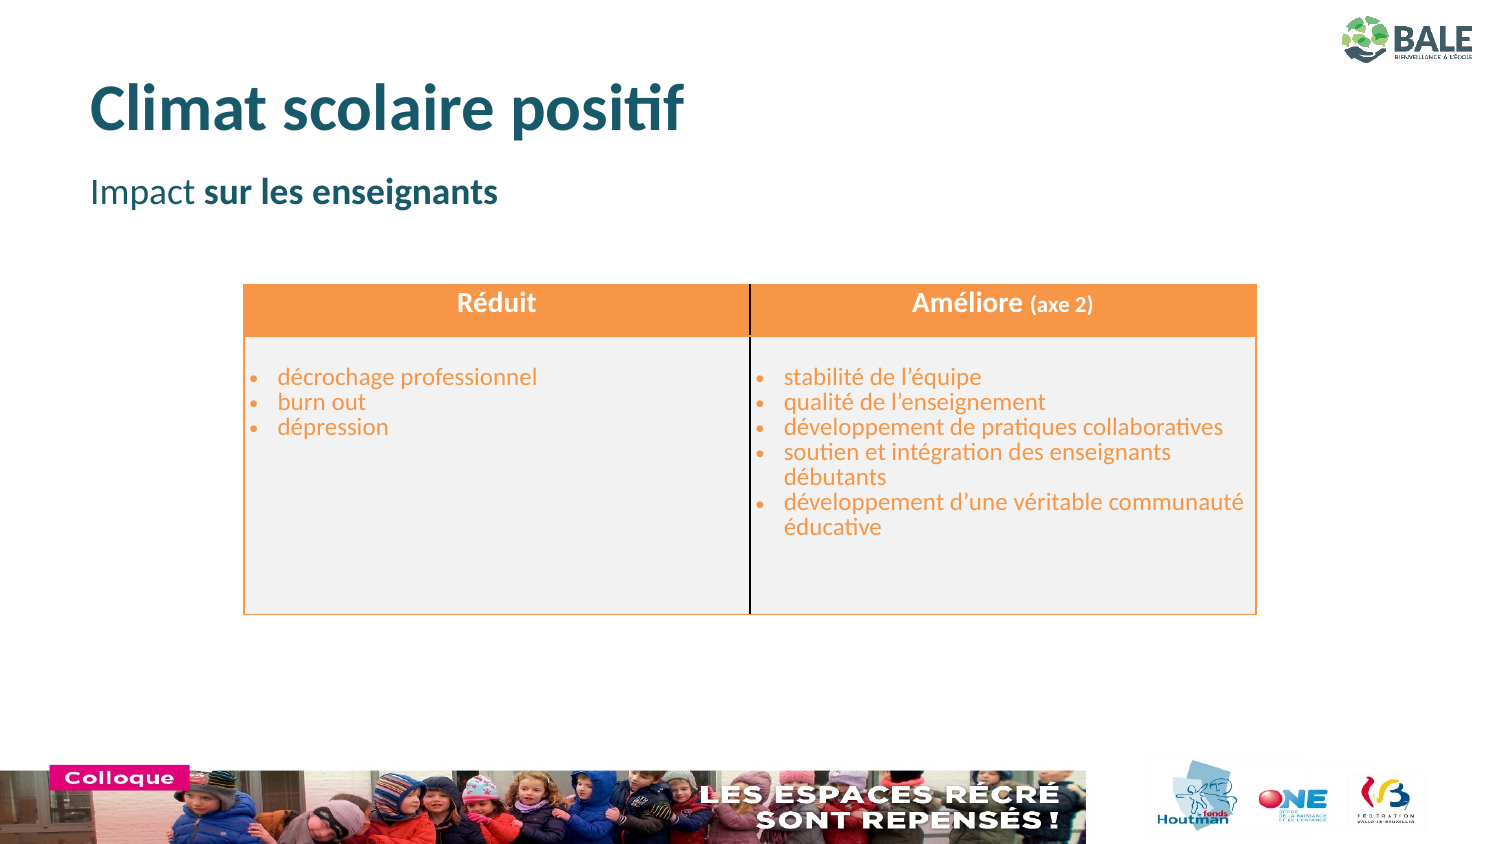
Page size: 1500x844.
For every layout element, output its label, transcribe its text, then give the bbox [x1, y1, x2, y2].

table_cell décrochage professionnel burn out dépression [245, 337, 749, 614]
table_cell stabilité de l’équipe qualité de l’enseignement développement de pratiques collaboratives soutien et intégration des enseignants débutants développement d’une véritable communauté éducative [751, 337, 1255, 614]
table_header Réduit [245, 286, 749, 335]
picture [0, 750, 1500, 844]
text_box Impact sur les enseignants [74, 159, 1257, 216]
picture [1342, 16, 1472, 63]
table_header Améliore (axe 2) [751, 286, 1255, 335]
slide_number 7 [1074, 782, 1425, 827]
title Climat scolaire positif [75, 33, 1425, 175]
